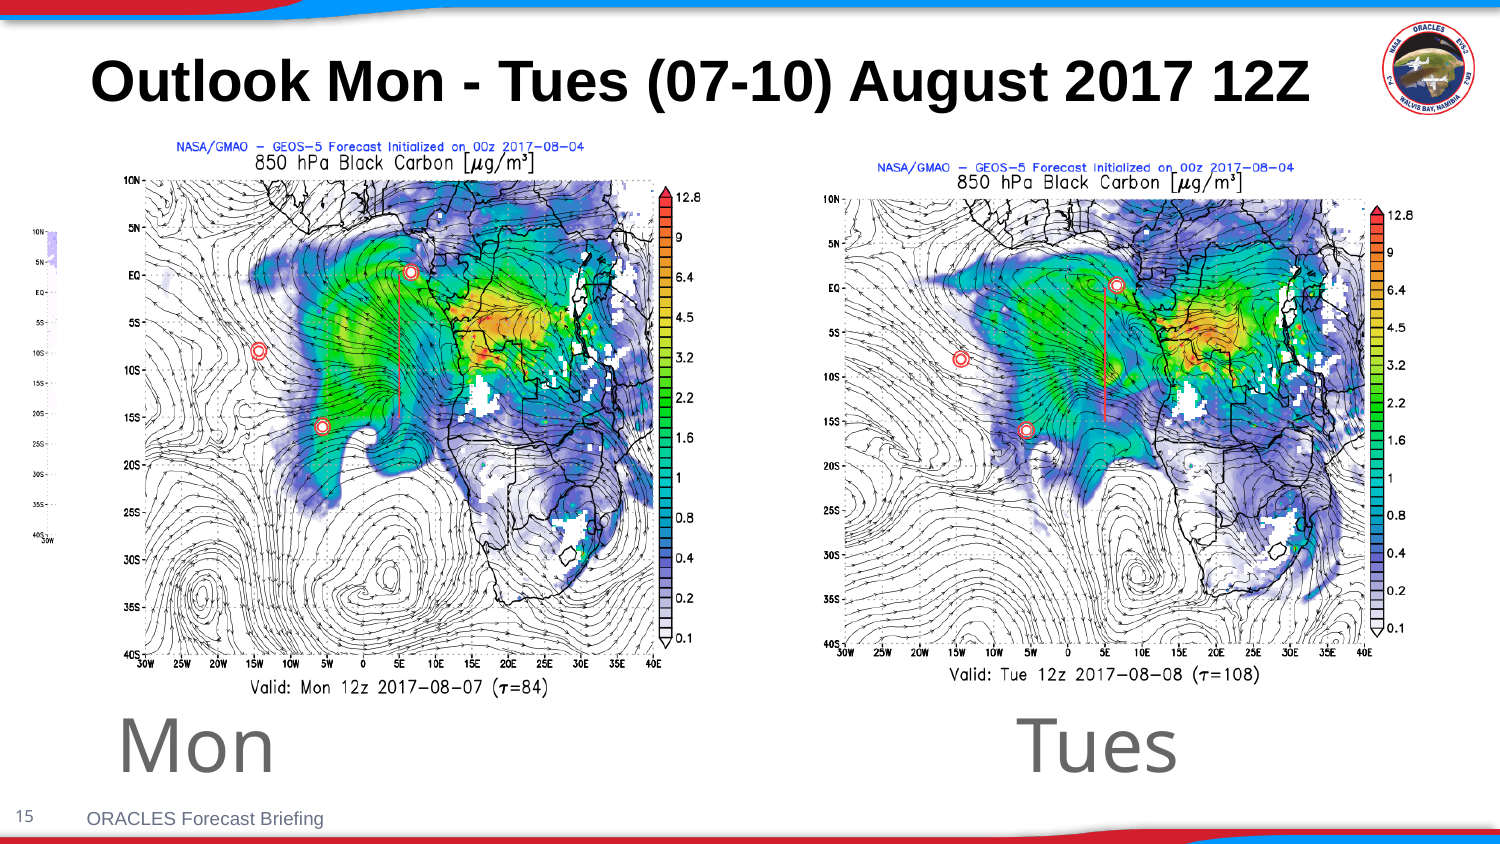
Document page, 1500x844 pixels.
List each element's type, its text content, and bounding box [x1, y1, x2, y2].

picture [755, 151, 1454, 691]
title Outlook Mon - Tues (07-10) August 2017 12Z [0, 26, 1429, 130]
picture [57, 129, 741, 705]
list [0, 199, 52, 567]
text_box Mon Tues [102, 690, 1469, 796]
footer ORACLES Forecast Briefing [71, 792, 786, 838]
picture [1382, 21, 1475, 115]
slide_number 15 [0, 794, 68, 838]
